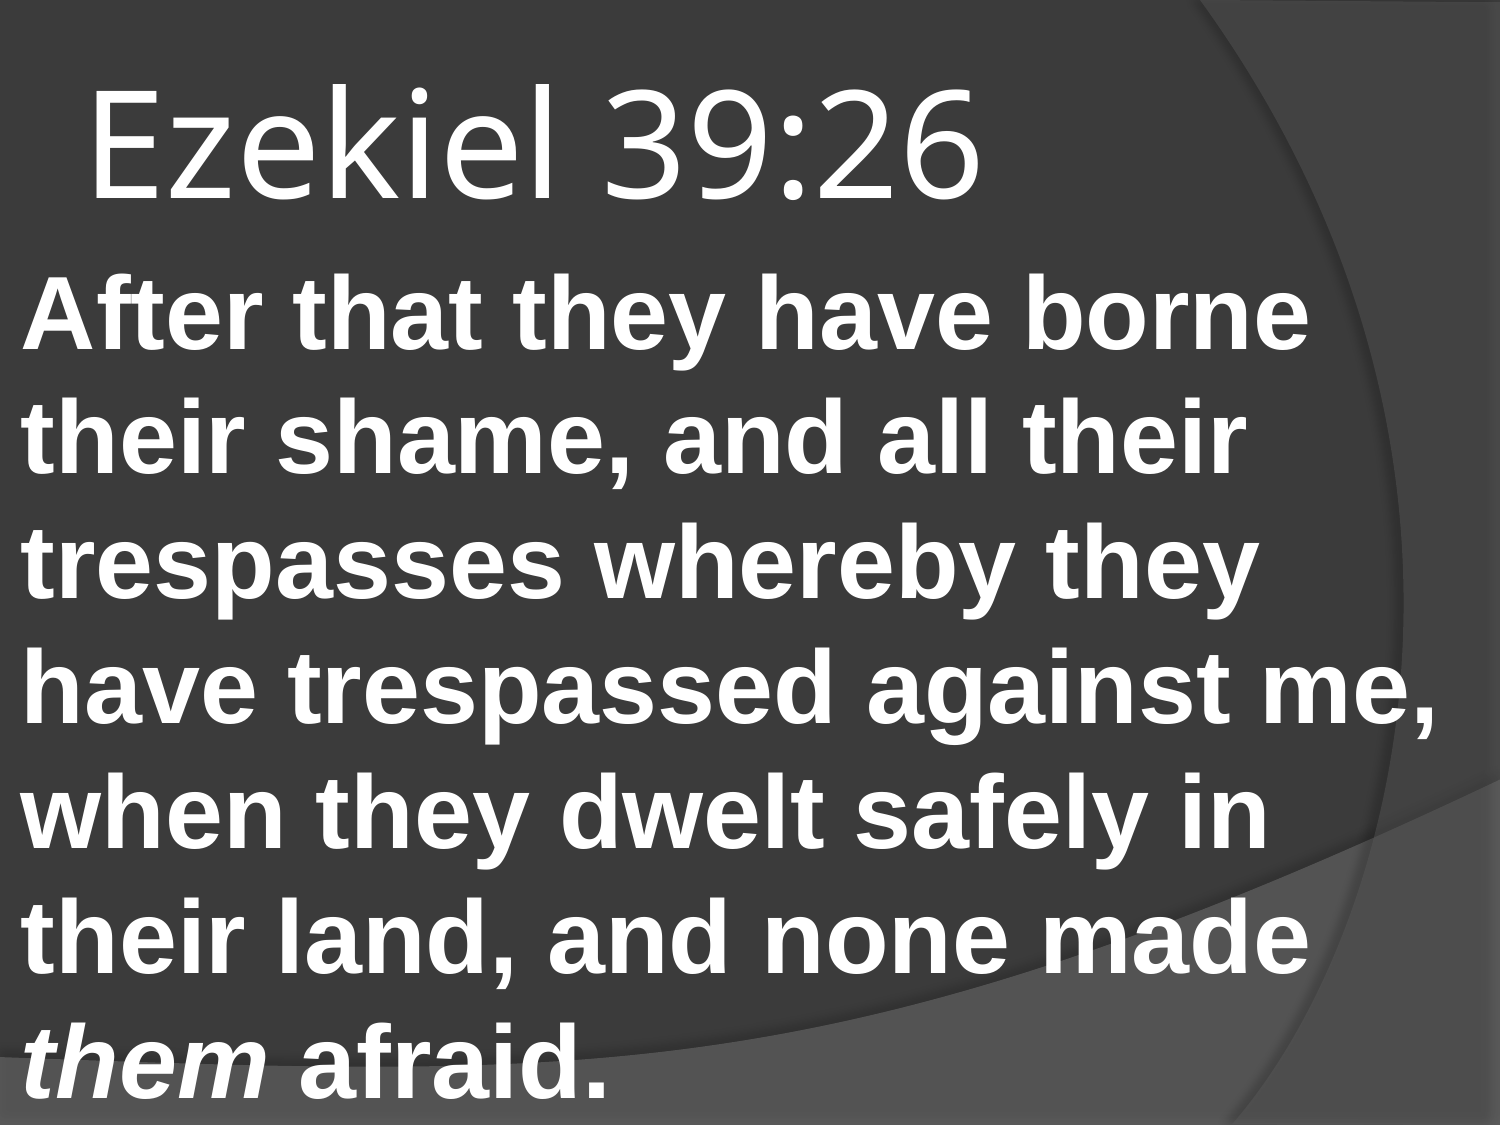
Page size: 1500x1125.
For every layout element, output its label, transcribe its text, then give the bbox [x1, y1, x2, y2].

list After that they have borne their shame, and all their trespasses whereby they have trespassed against me, when they dwelt safely in their land, and none made them afraid. [0, 237, 1488, 1100]
title Ezekiel 39:26 [75, 45, 1300, 233]
